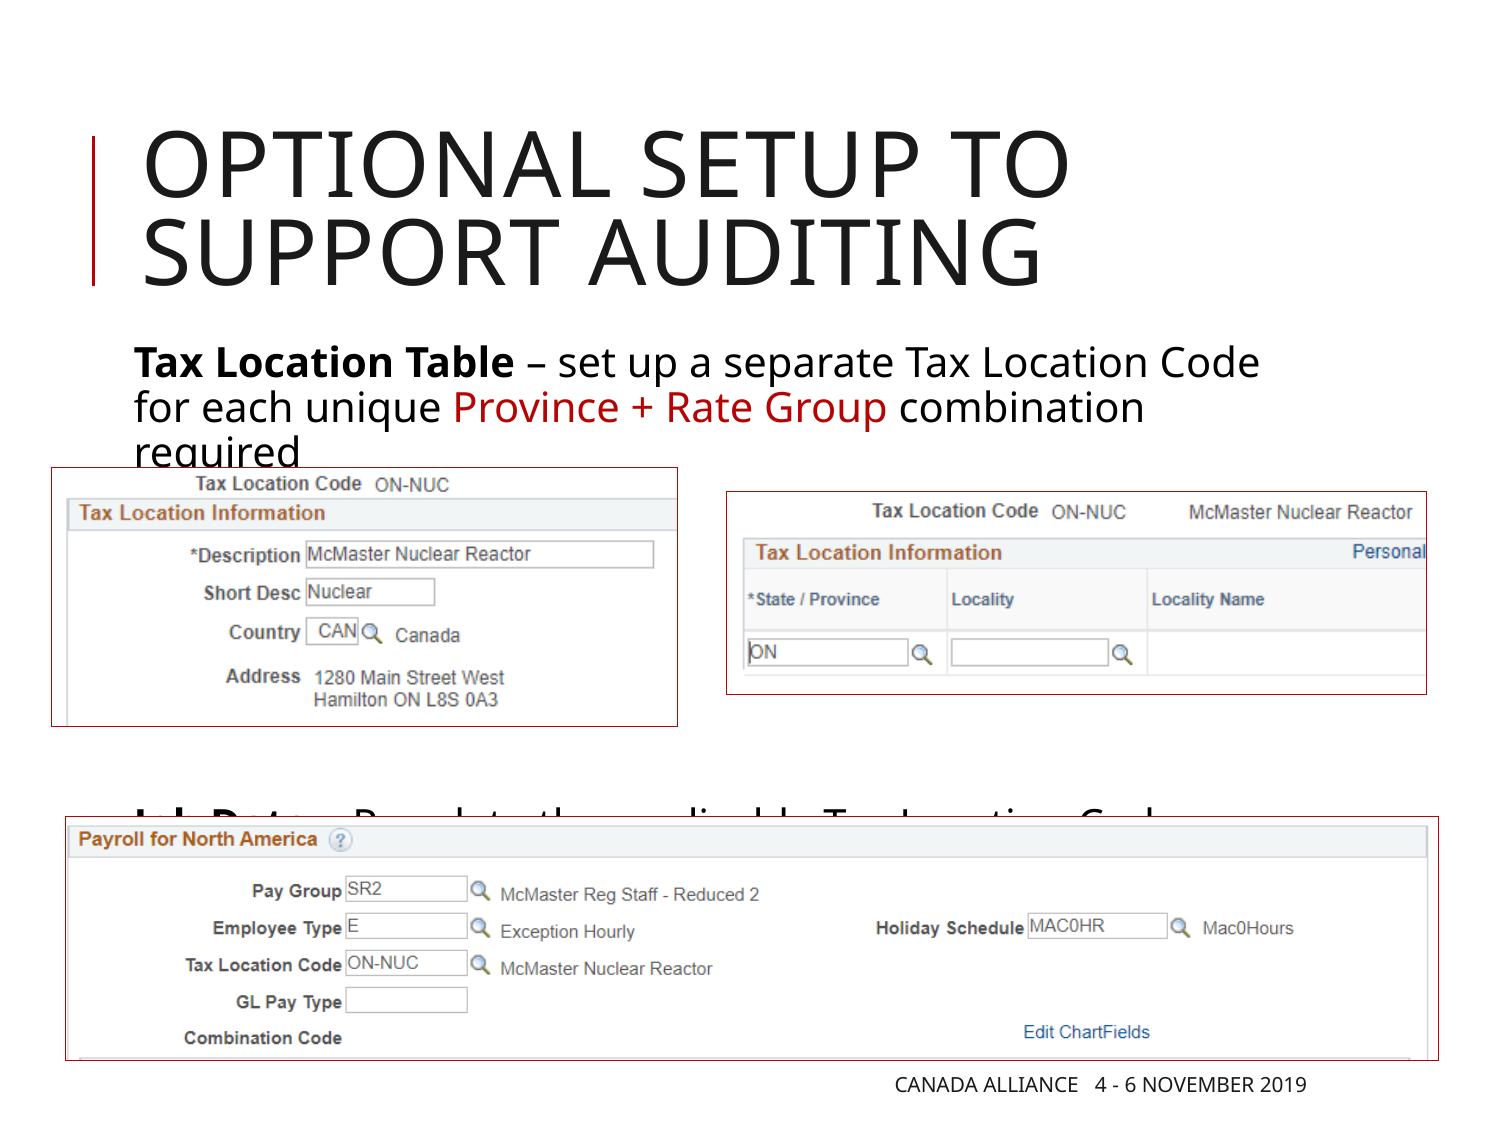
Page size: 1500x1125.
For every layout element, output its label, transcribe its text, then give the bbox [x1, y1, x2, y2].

picture [64, 816, 1439, 1061]
list Tax Location Table – set up a separate Tax Location Code for each unique Province + Rate Group combination required Job Data – Populate the applicable Tax Location Code [126, 334, 1322, 811]
title Optional setup to Support auditing [126, 96, 1322, 334]
picture [51, 467, 679, 728]
footer Canada Alliance 4 - 6 November 2019 [595, 1068, 1322, 1107]
picture [726, 490, 1427, 695]
